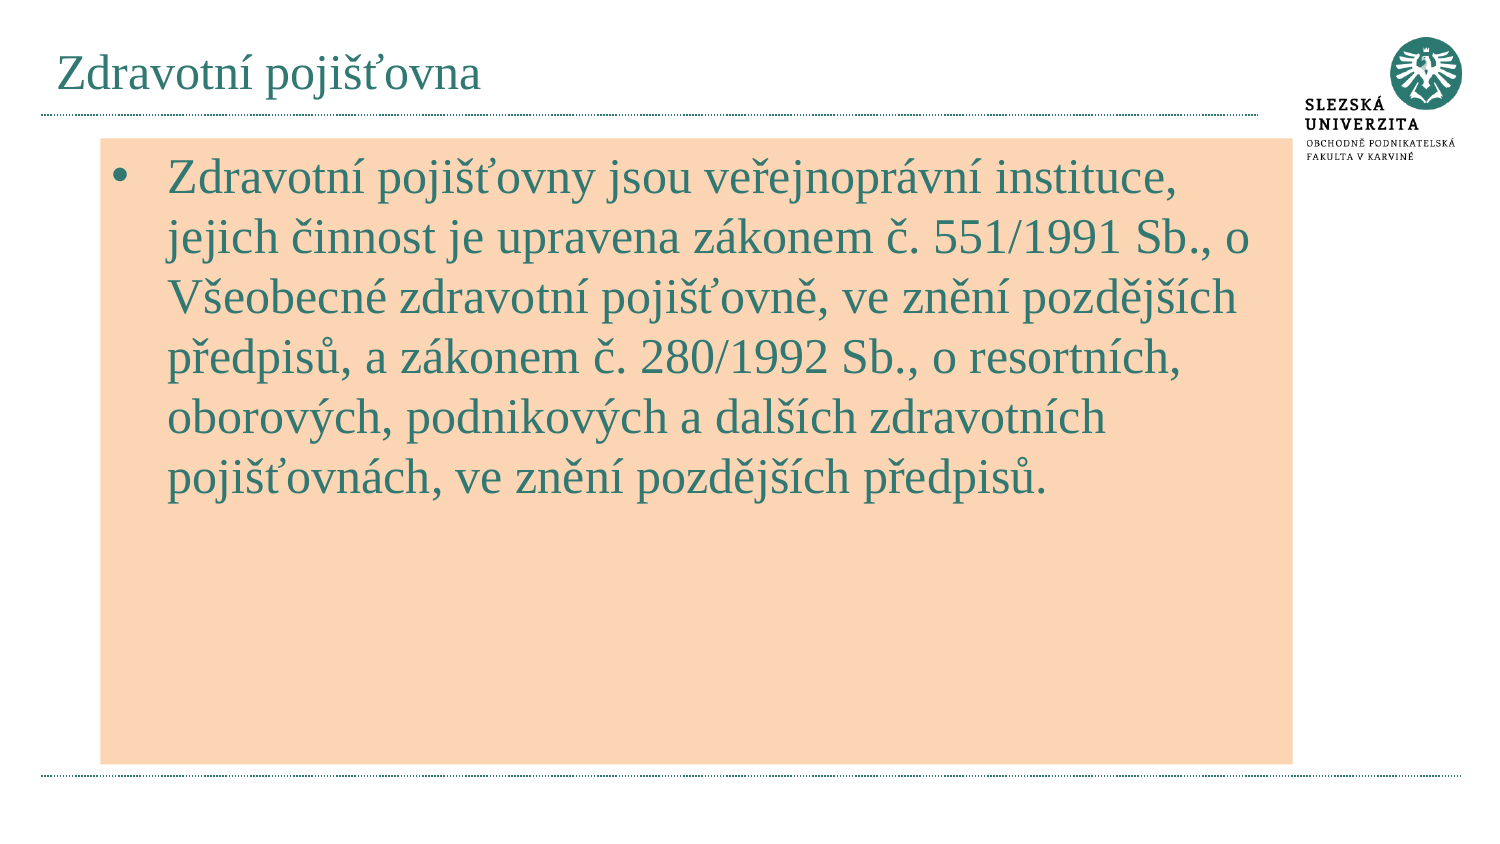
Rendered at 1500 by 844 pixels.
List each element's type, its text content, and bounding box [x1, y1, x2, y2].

text_box Zdravotní pojišťovny jsou veřejnoprávní instituce, jejich činnost je upravena zákonem č. 551/1991 Sb., o Všeobecné zdravotní pojišťovně, ve znění pozdějších předpisů, a zákonem č. 280/1992 Sb., o resortních, oborových, podnikových a dalších zdravotních pojišťovnách, ve znění pozdějších předpisů. [100, 138, 1293, 765]
title Zdravotní pojišťovna [41, 32, 1247, 116]
picture [1305, 37, 1462, 160]
